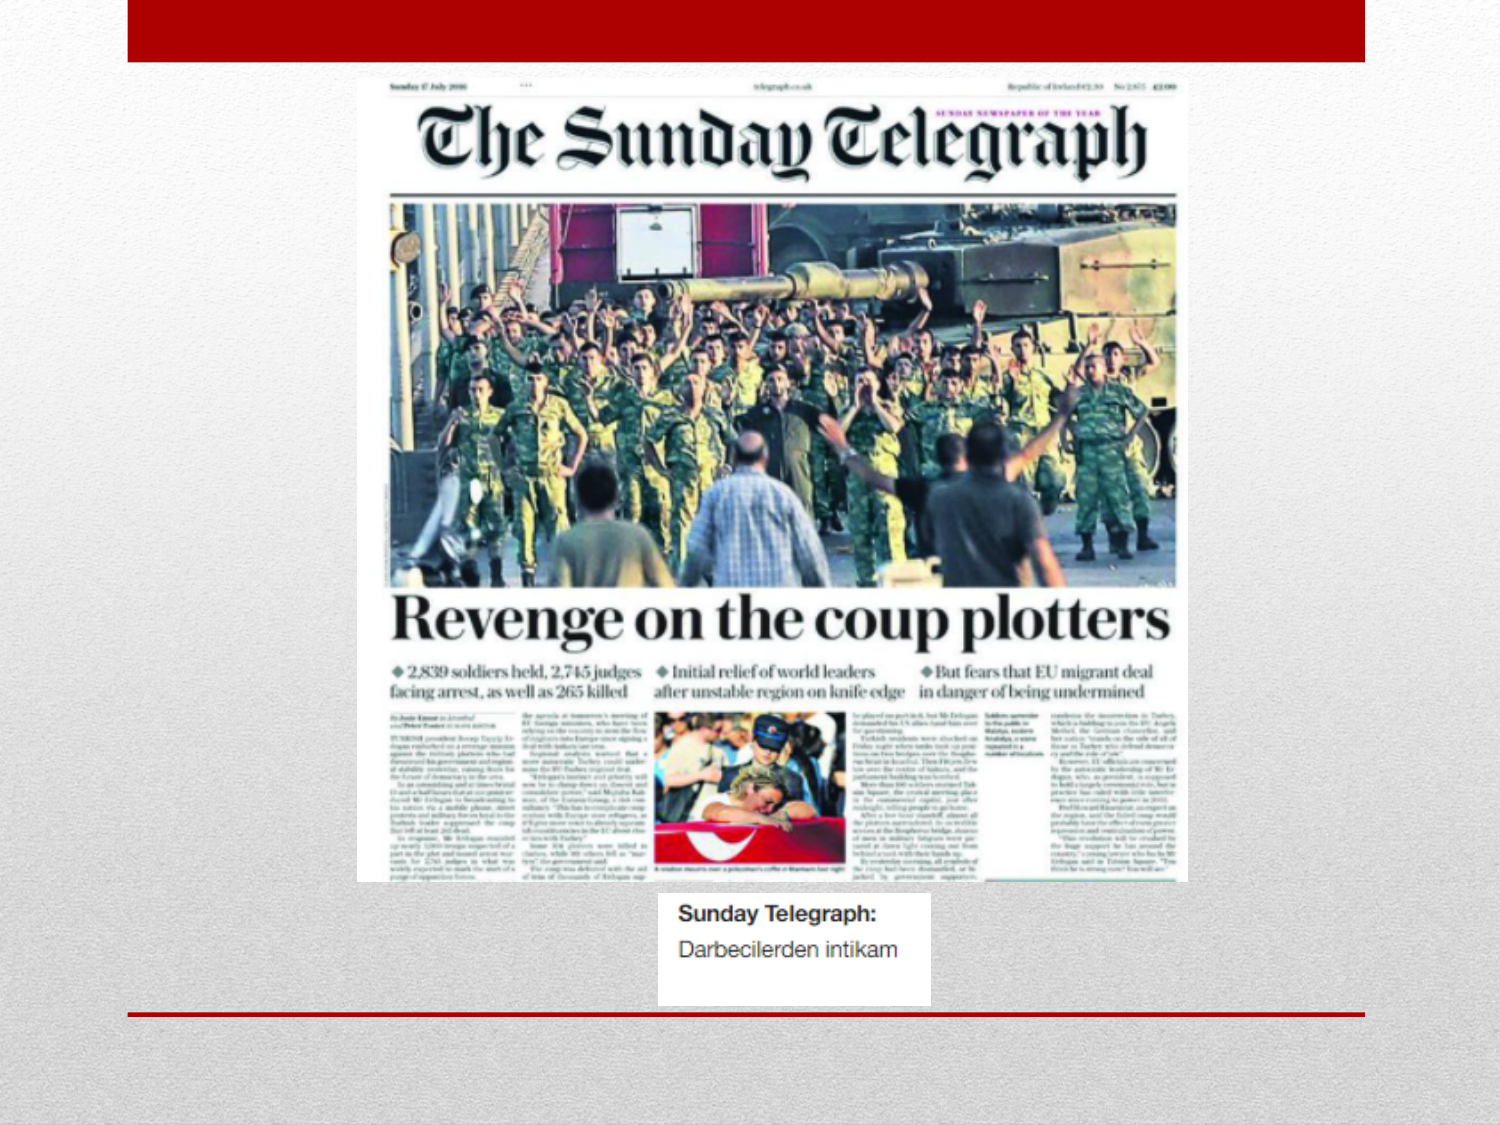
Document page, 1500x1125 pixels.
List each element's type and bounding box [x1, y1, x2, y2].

picture [657, 892, 932, 1006]
picture [356, 77, 1188, 883]
